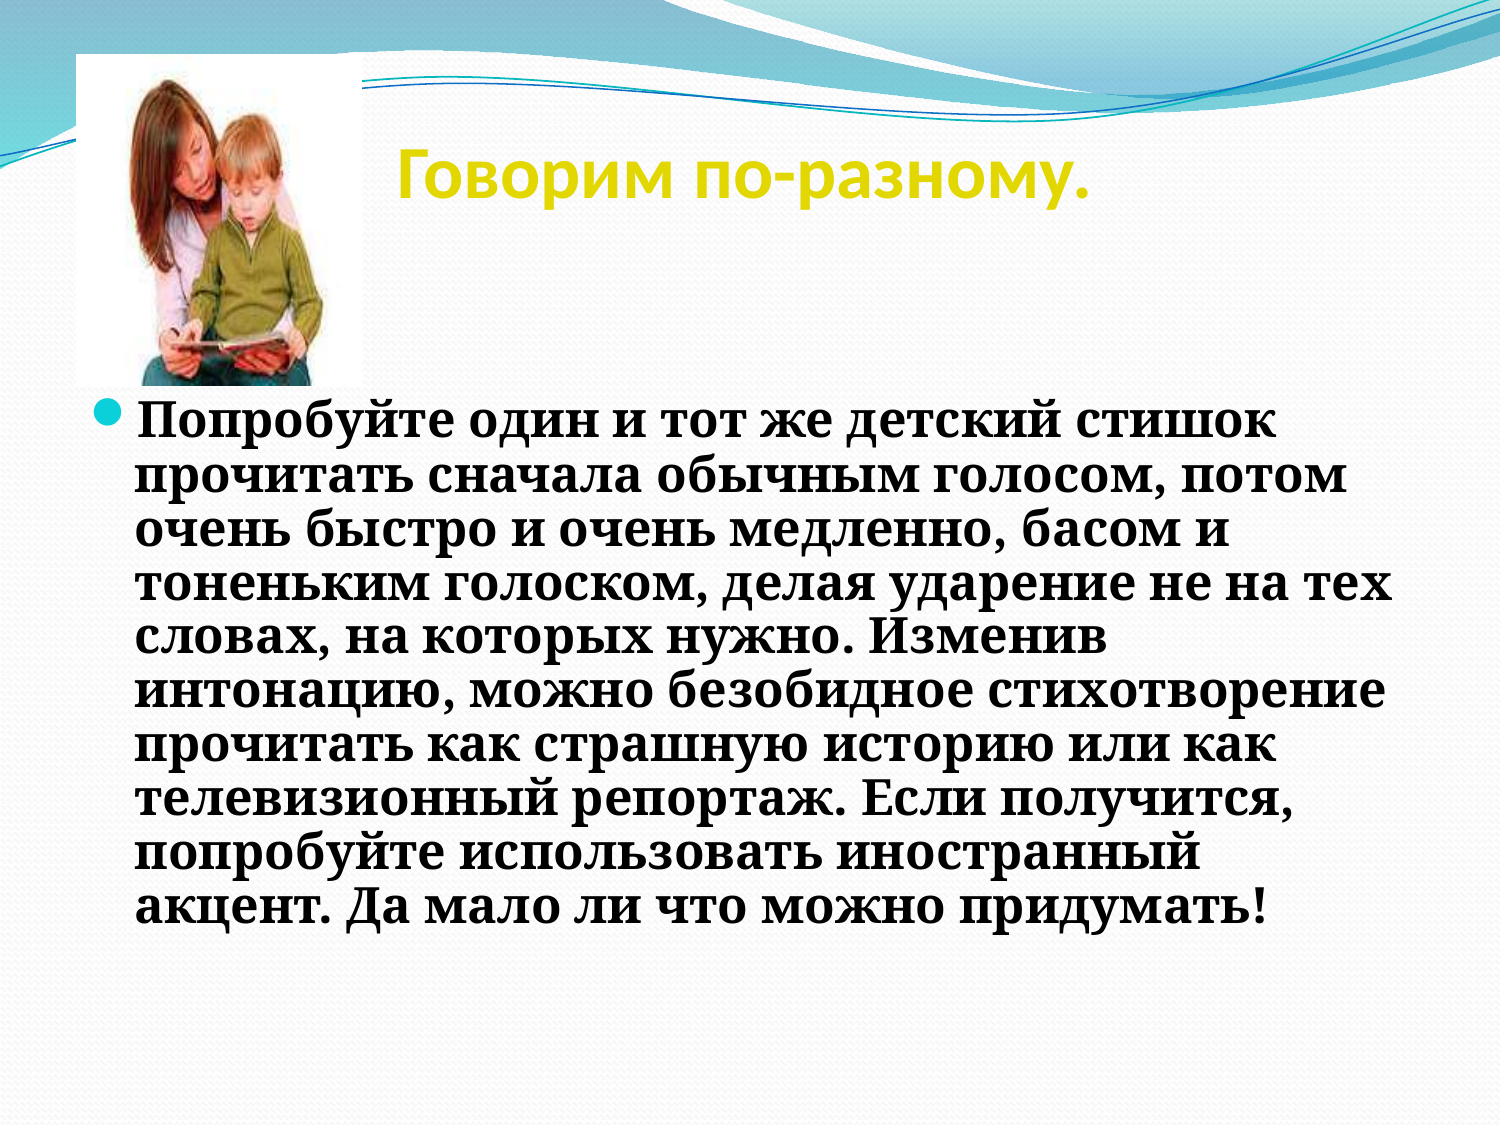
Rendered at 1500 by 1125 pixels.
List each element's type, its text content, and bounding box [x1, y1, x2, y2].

list Попробуйте один и тот же детский стишок прочитать сначала обычным голосом, потом очень быстро и очень медленно, басом и тоненьким голоском, делая ударение не на тех словах, на которых нужно. Изменив интонацию, можно безобидное стихотворение прочитать как страшную историю или как телевизионный репортаж. Если получится, попробуйте использовать иностранный акцент. Да мало ли что можно придумать! [75, 317, 1425, 1038]
picture [76, 54, 362, 386]
title Говорим по-разному. [368, 115, 1425, 303]
